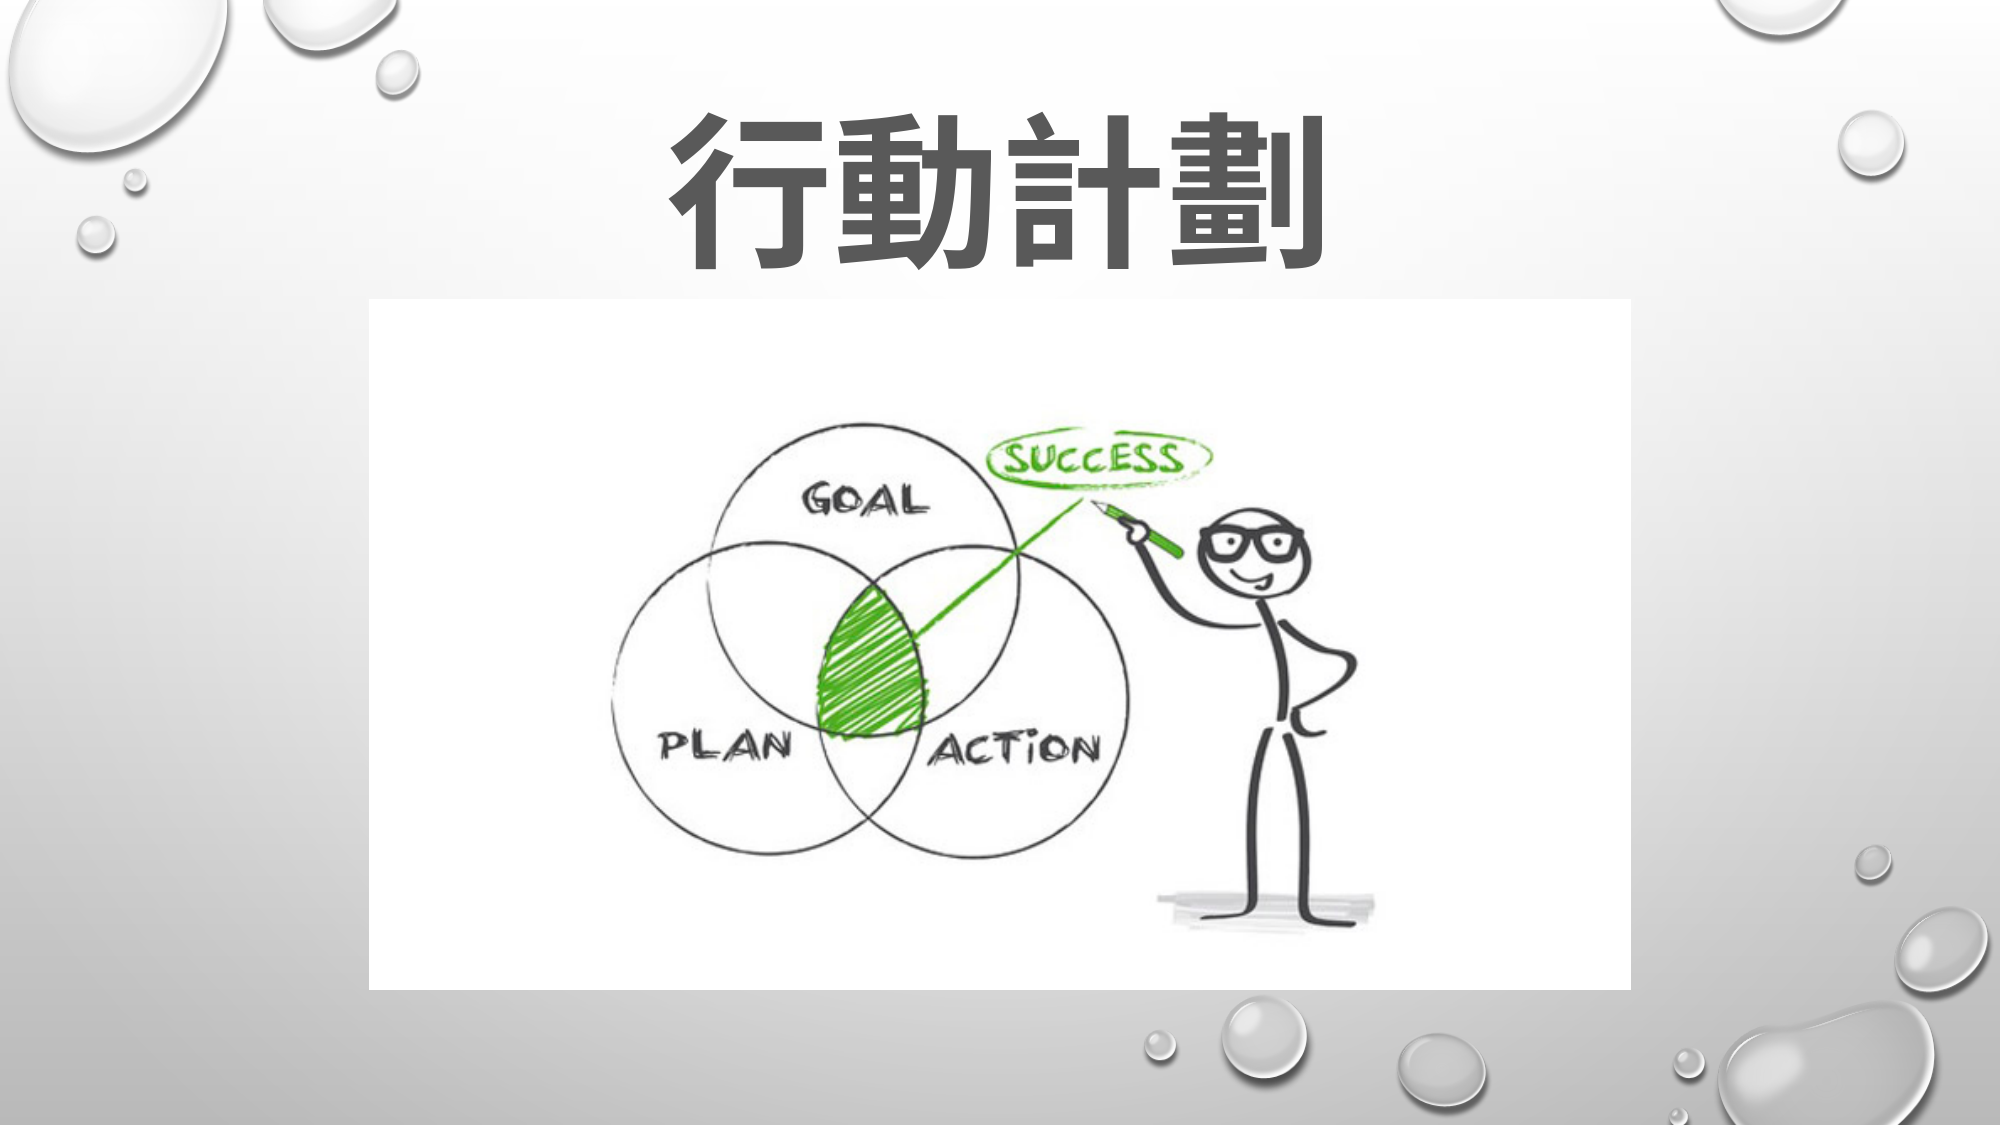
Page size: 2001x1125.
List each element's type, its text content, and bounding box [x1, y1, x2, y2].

picture [0, 0, 2000, 1125]
title 行動計劃 [149, 101, 1851, 300]
